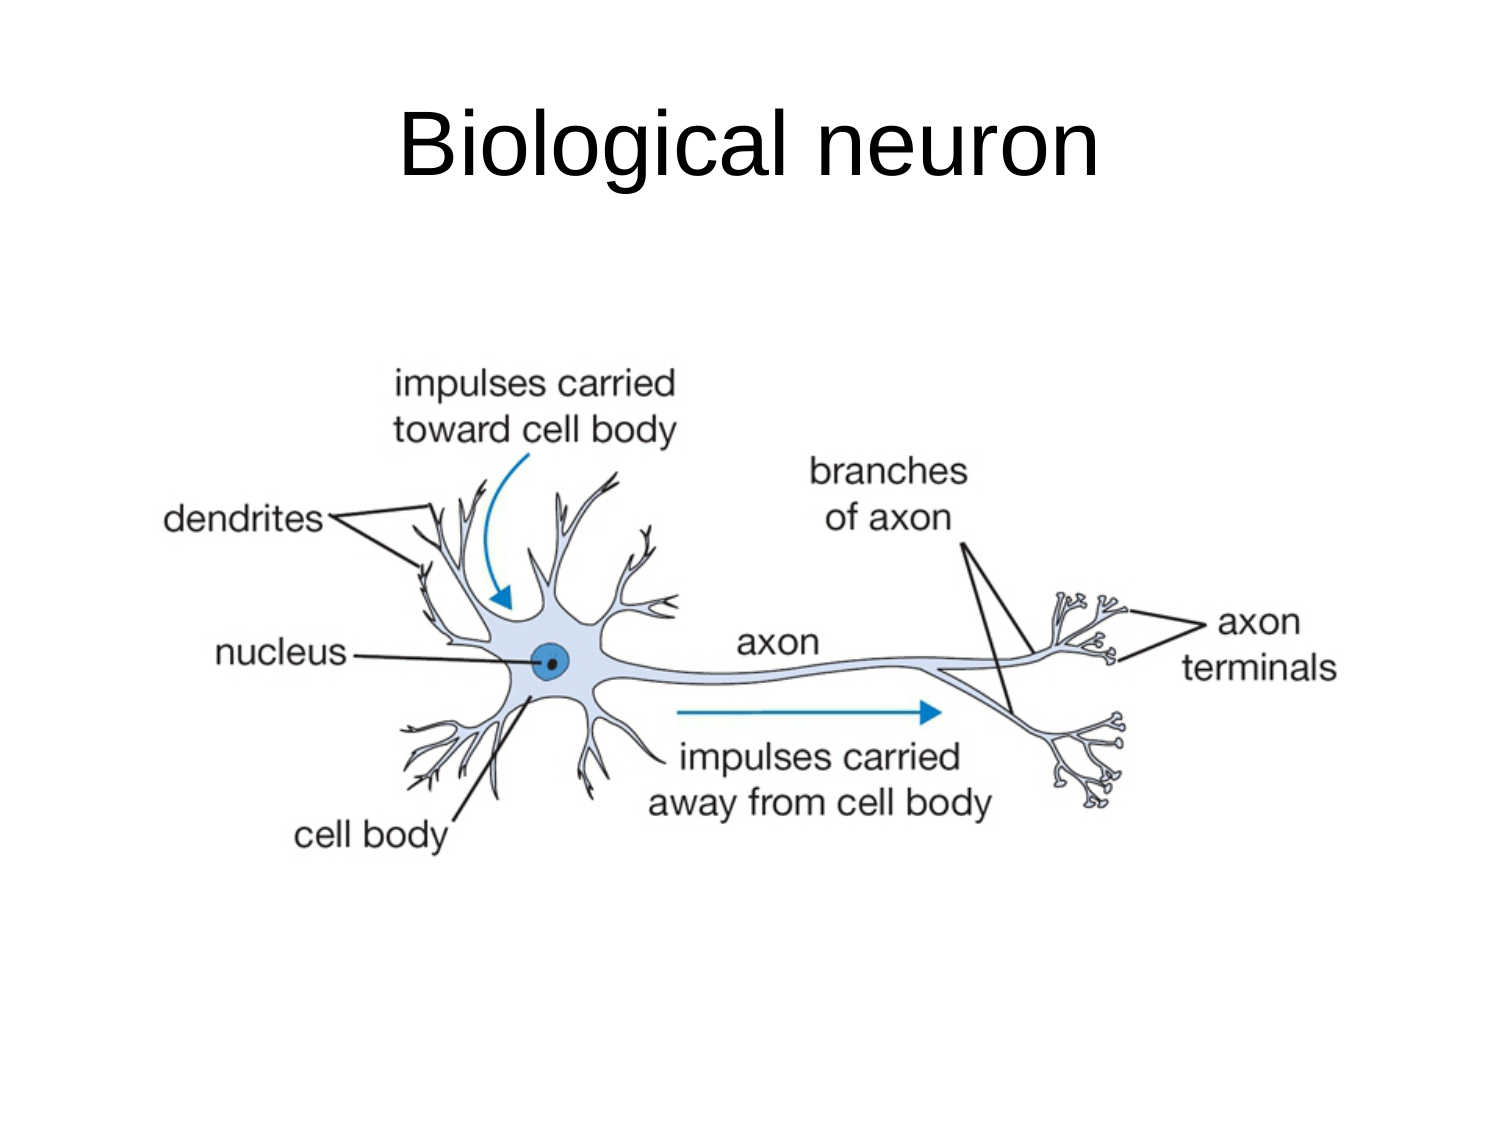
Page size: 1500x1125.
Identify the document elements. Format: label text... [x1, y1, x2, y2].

title Biological neuron [75, 45, 1425, 233]
picture [157, 356, 1343, 863]
